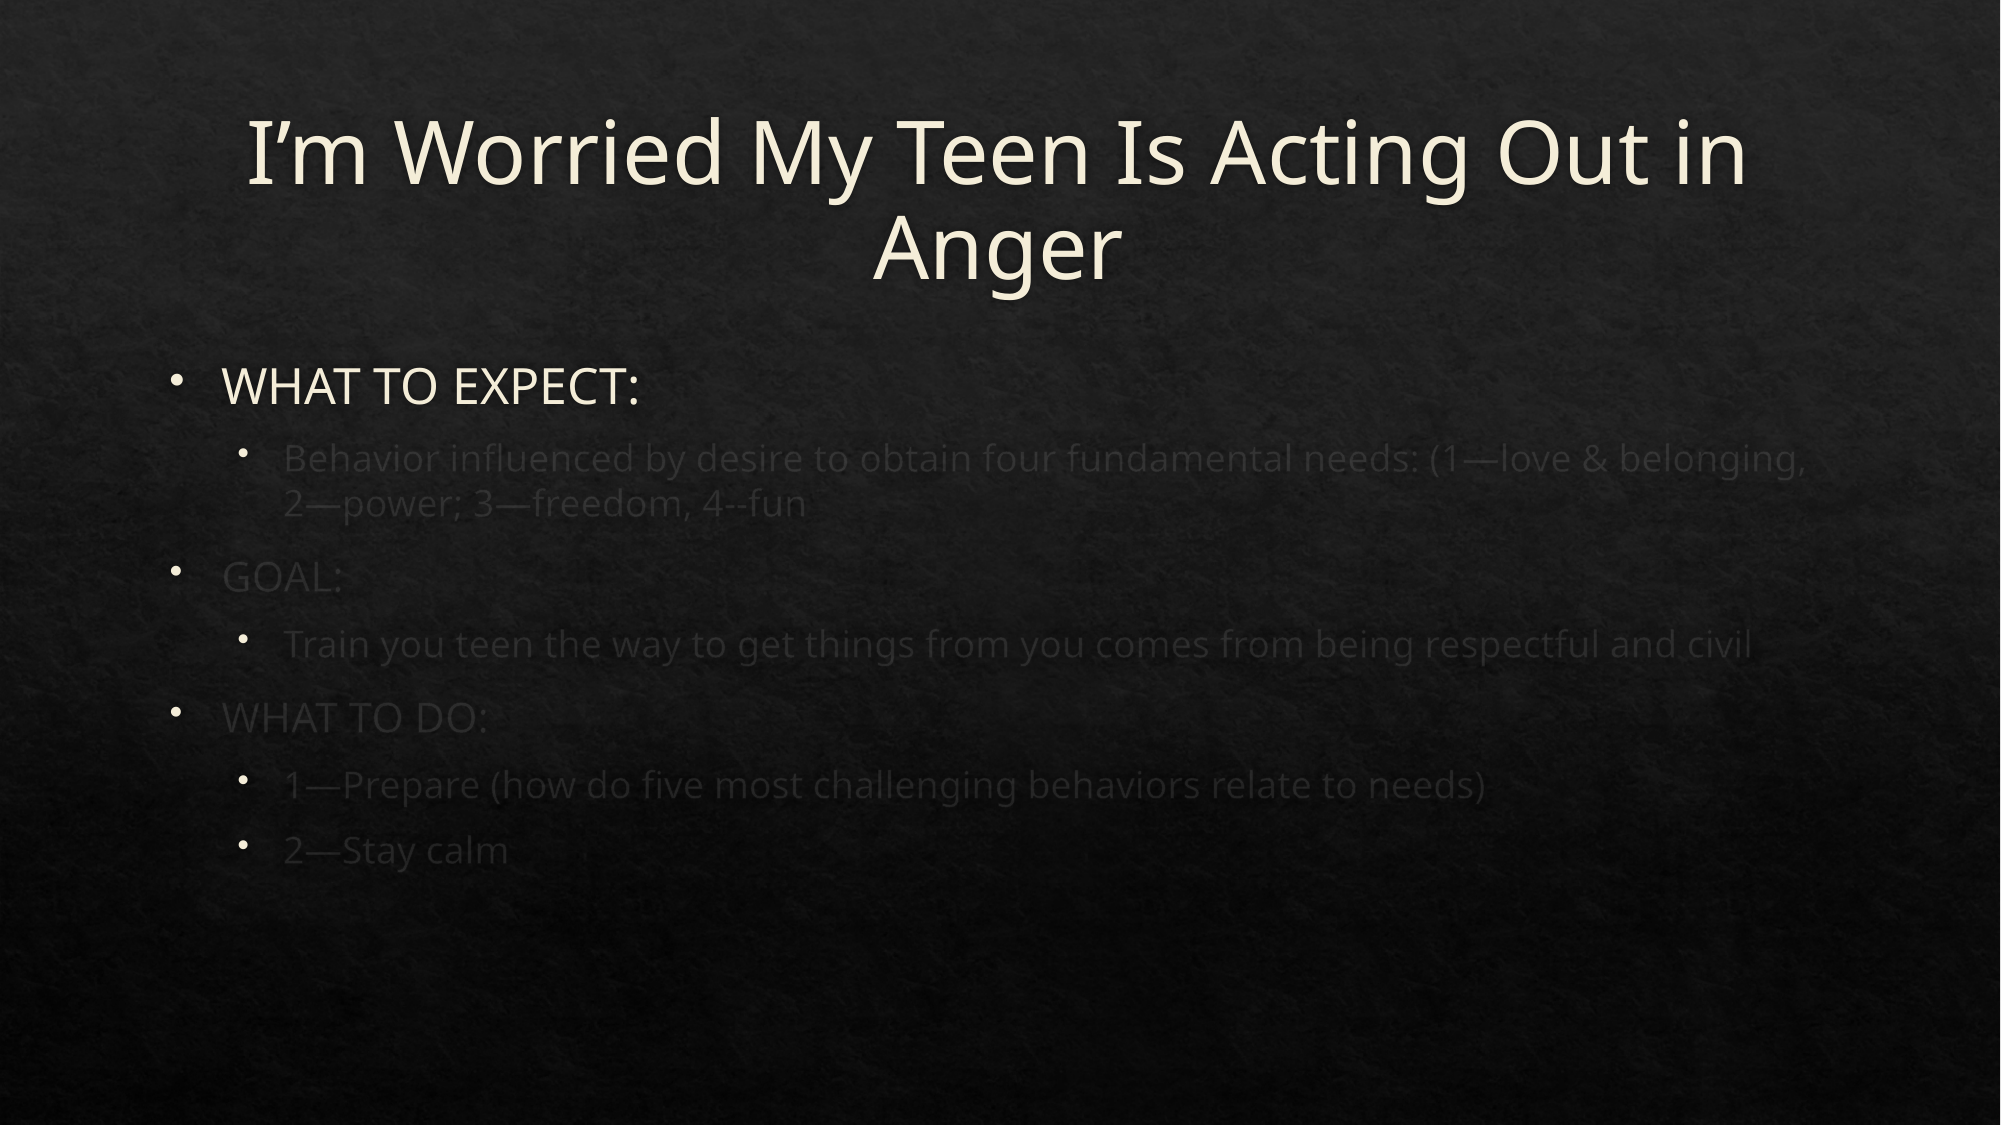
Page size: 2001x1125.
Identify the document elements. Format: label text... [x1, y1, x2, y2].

title I’m Worried My Teen Is Acting Out in Anger [149, 99, 1849, 307]
list WHAT TO EXPECT: Behavior influenced by desire to obtain four fundamental needs: (1—love & belonging, 2—power; 3—freedom, 4--fun GOAL: Train you teen the way to get things from you comes from being respectful and civil WHAT TO DO: 1—Prepare (how do five most challenging behaviors relate to needs) 2—Stay calm [149, 340, 1849, 950]
